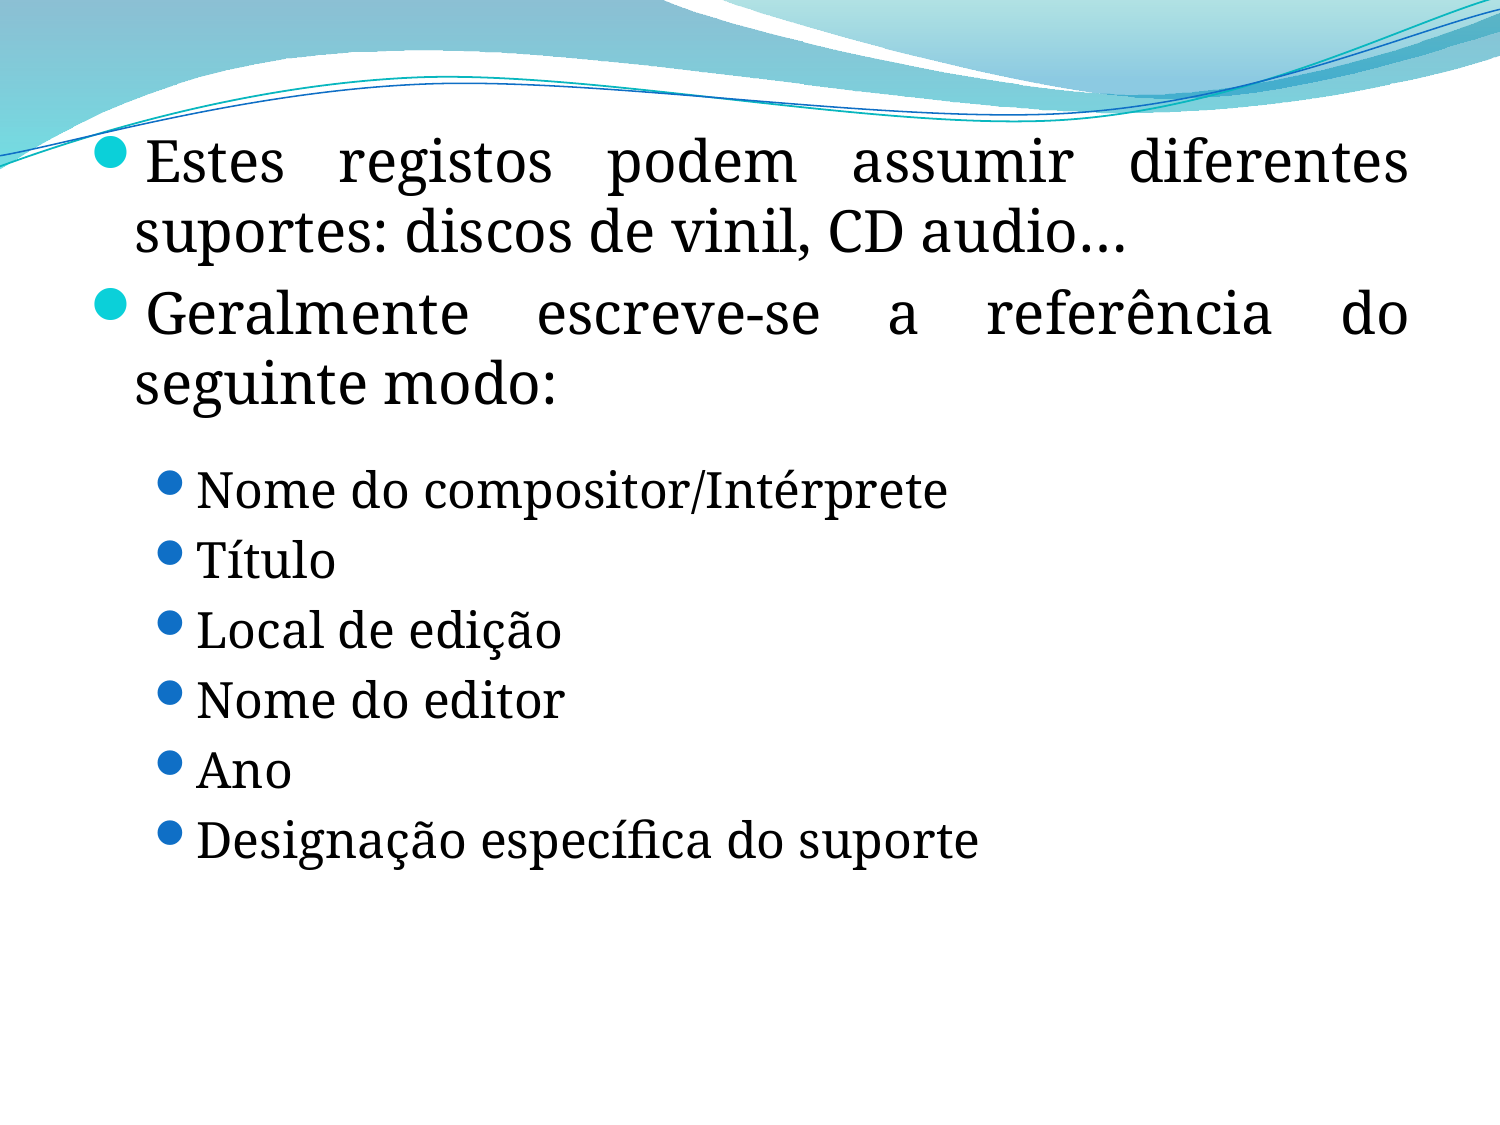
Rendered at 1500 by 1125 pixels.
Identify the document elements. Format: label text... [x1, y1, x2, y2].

list Estes registos podem assumir diferentes suportes: discos de vinil, CD audio… Geralmente escreve-se a referência do seguinte modo: Nome do compositor/Intérprete Título Local de edição Nome do editor Ano Designação específica do suporte [75, 117, 1425, 1038]
